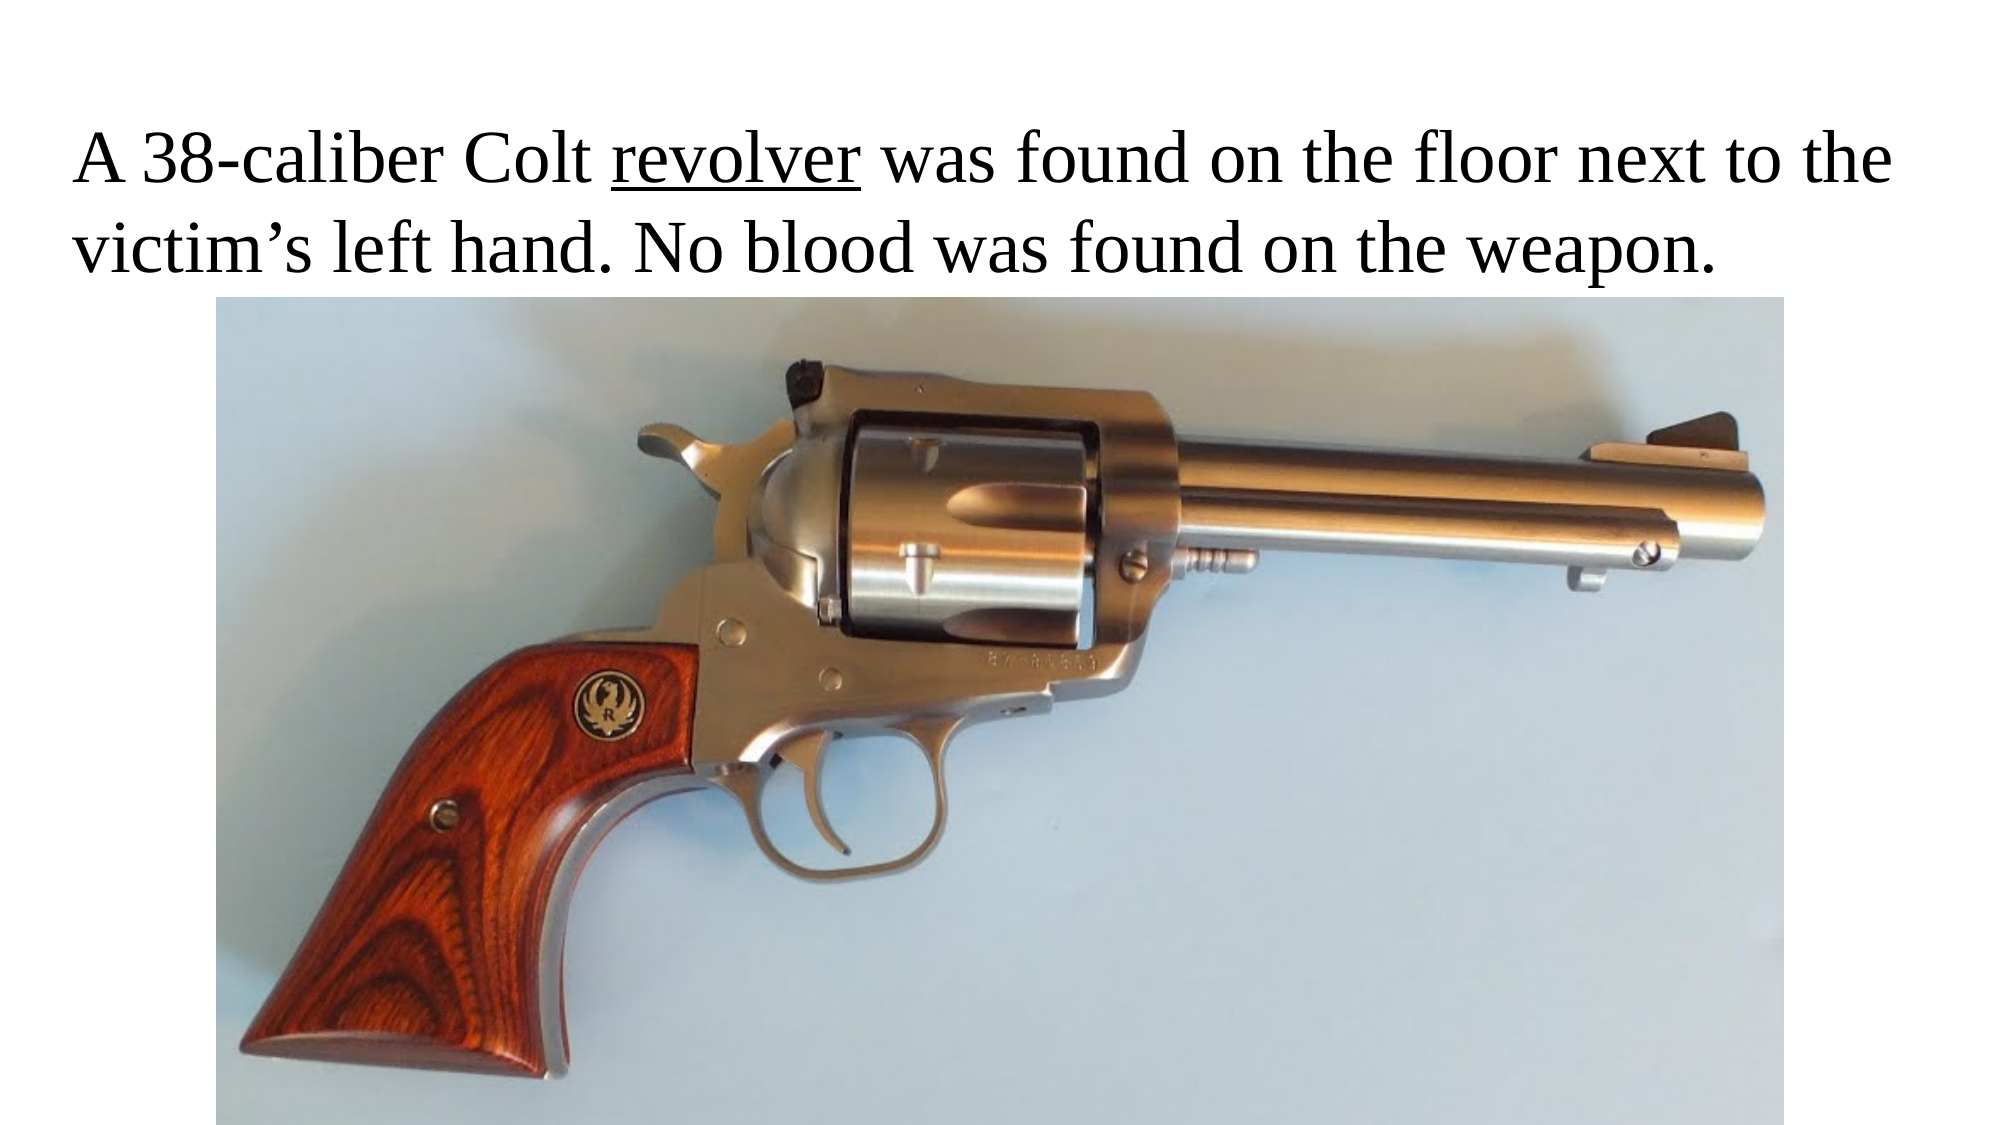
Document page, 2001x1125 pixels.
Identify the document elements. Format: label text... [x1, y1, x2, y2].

picture [216, 297, 1784, 1125]
text_box A 38-caliber Colt revolver was found on the floor next to the victim’s left hand. No blood was found on the weapon. [57, 100, 1925, 926]
